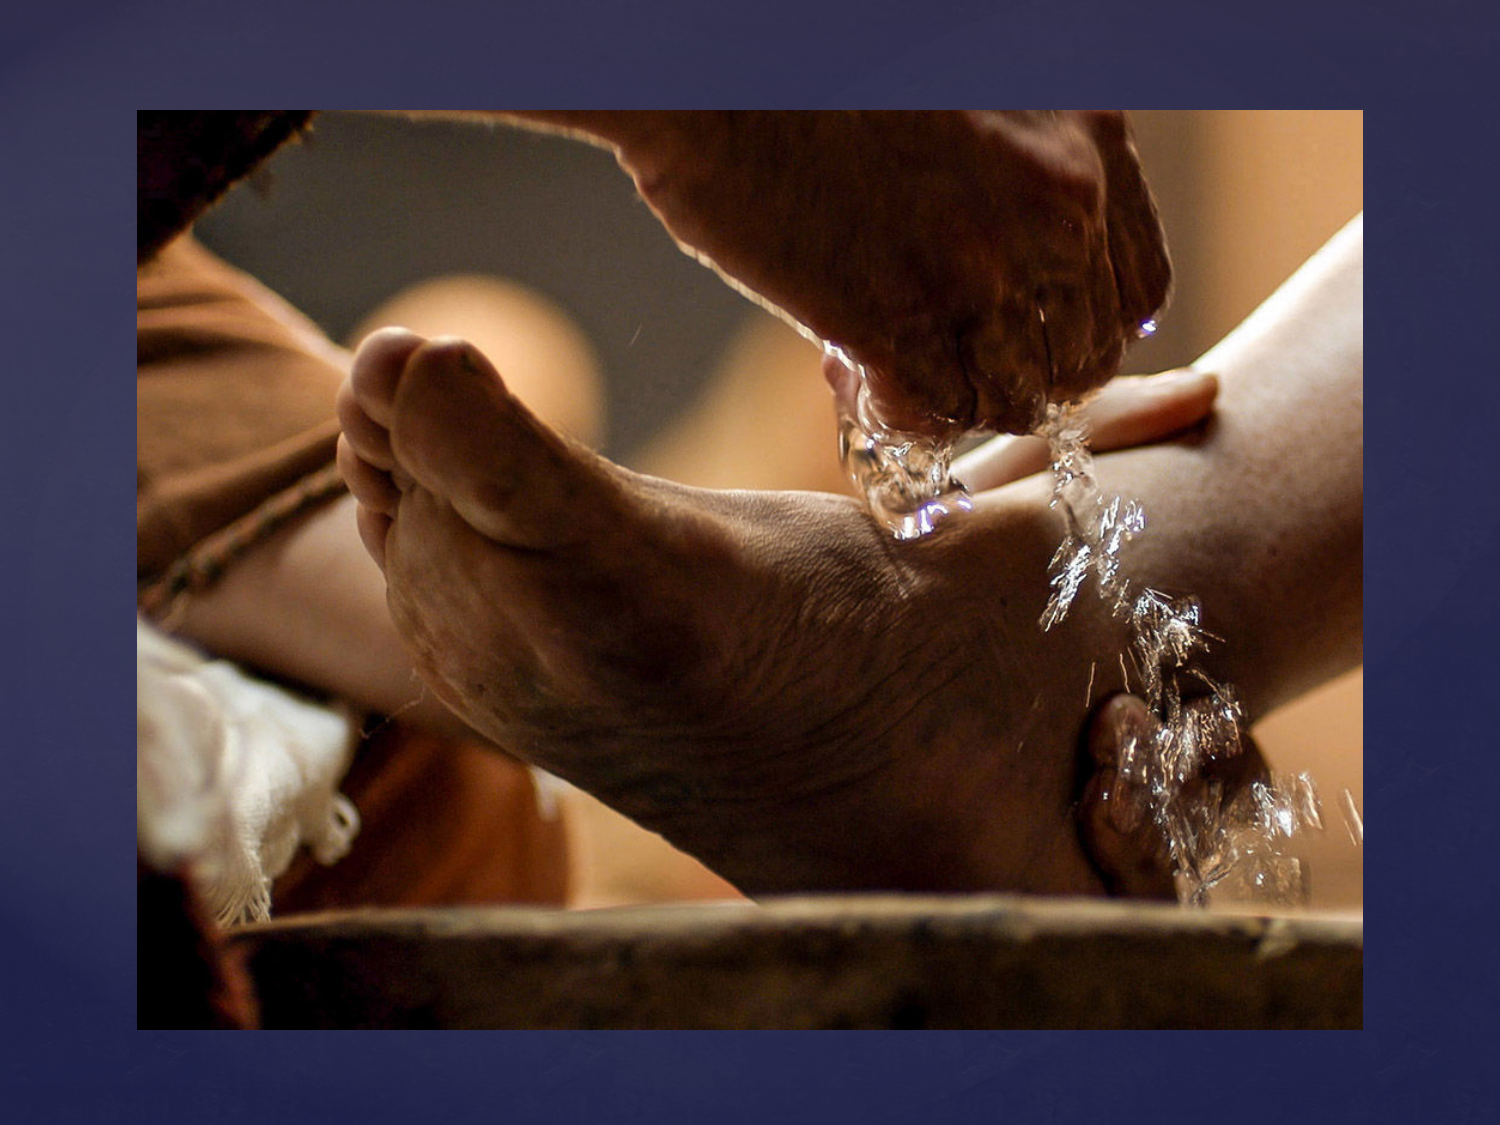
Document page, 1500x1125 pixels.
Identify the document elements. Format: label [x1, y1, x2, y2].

picture [136, 109, 1363, 1030]
